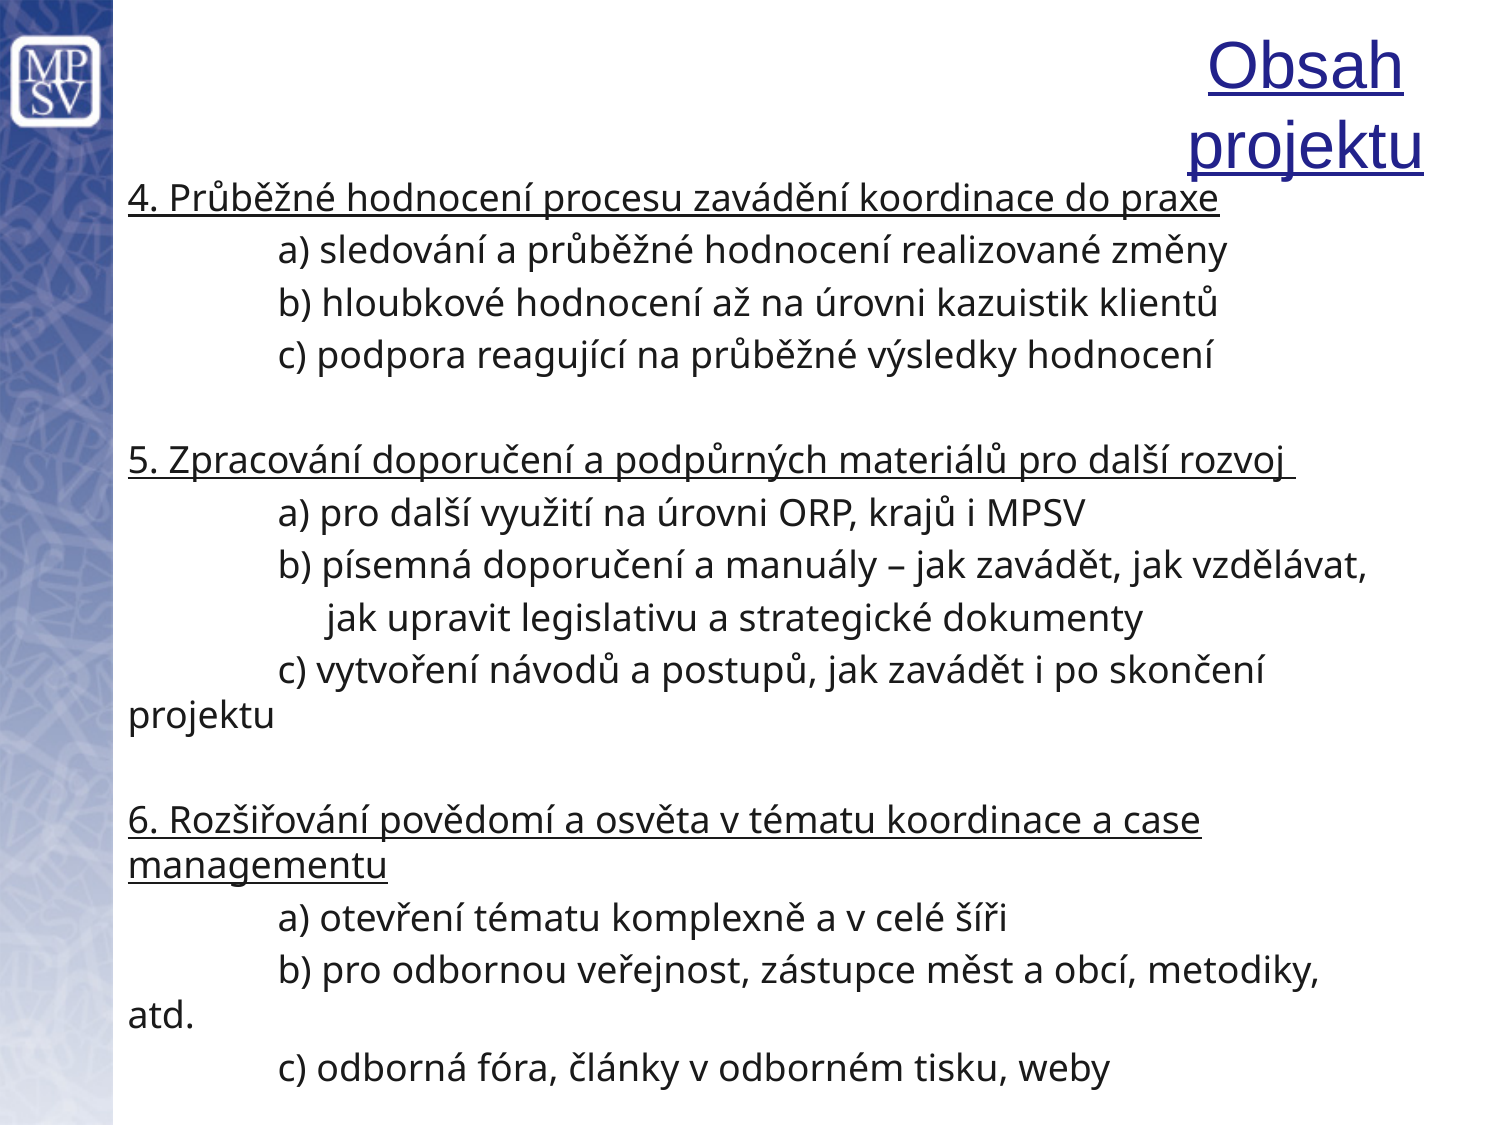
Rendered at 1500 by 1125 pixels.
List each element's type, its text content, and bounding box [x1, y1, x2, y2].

picture [0, 0, 113, 1125]
text_box Obsah projektu [1070, 19, 1500, 185]
list 4. Průběžné hodnocení procesu zavádění koordinace do praxe a) sledování a průběžné hodnocení realizované změny b) hloubkové hodnocení až na úrovni kazuistik klientů c) podpora reagující na průběžné výsledky hodnocení 5. Zpracování doporučení a podpůrných materiálů pro další rozvoj a) pro další využití na úrovni ORP, krajů i MPSV b) písemná doporučení a manuály – jak zavádět, jak vzdělávat, jak upravit legislativu a strategické dokumenty c) vytvoření návodů a postupů, jak zavádět i po skončení projektu 6. Rozšiřování povědomí a osvěta v tématu koordinace a case managementu a) otevření tématu komplexně a v celé šíři b) pro odbornou veřejnost, zástupce měst a obcí, metodiky, atd. c) odborná fóra, články v odborném tisku, weby [118, 113, 1388, 1059]
